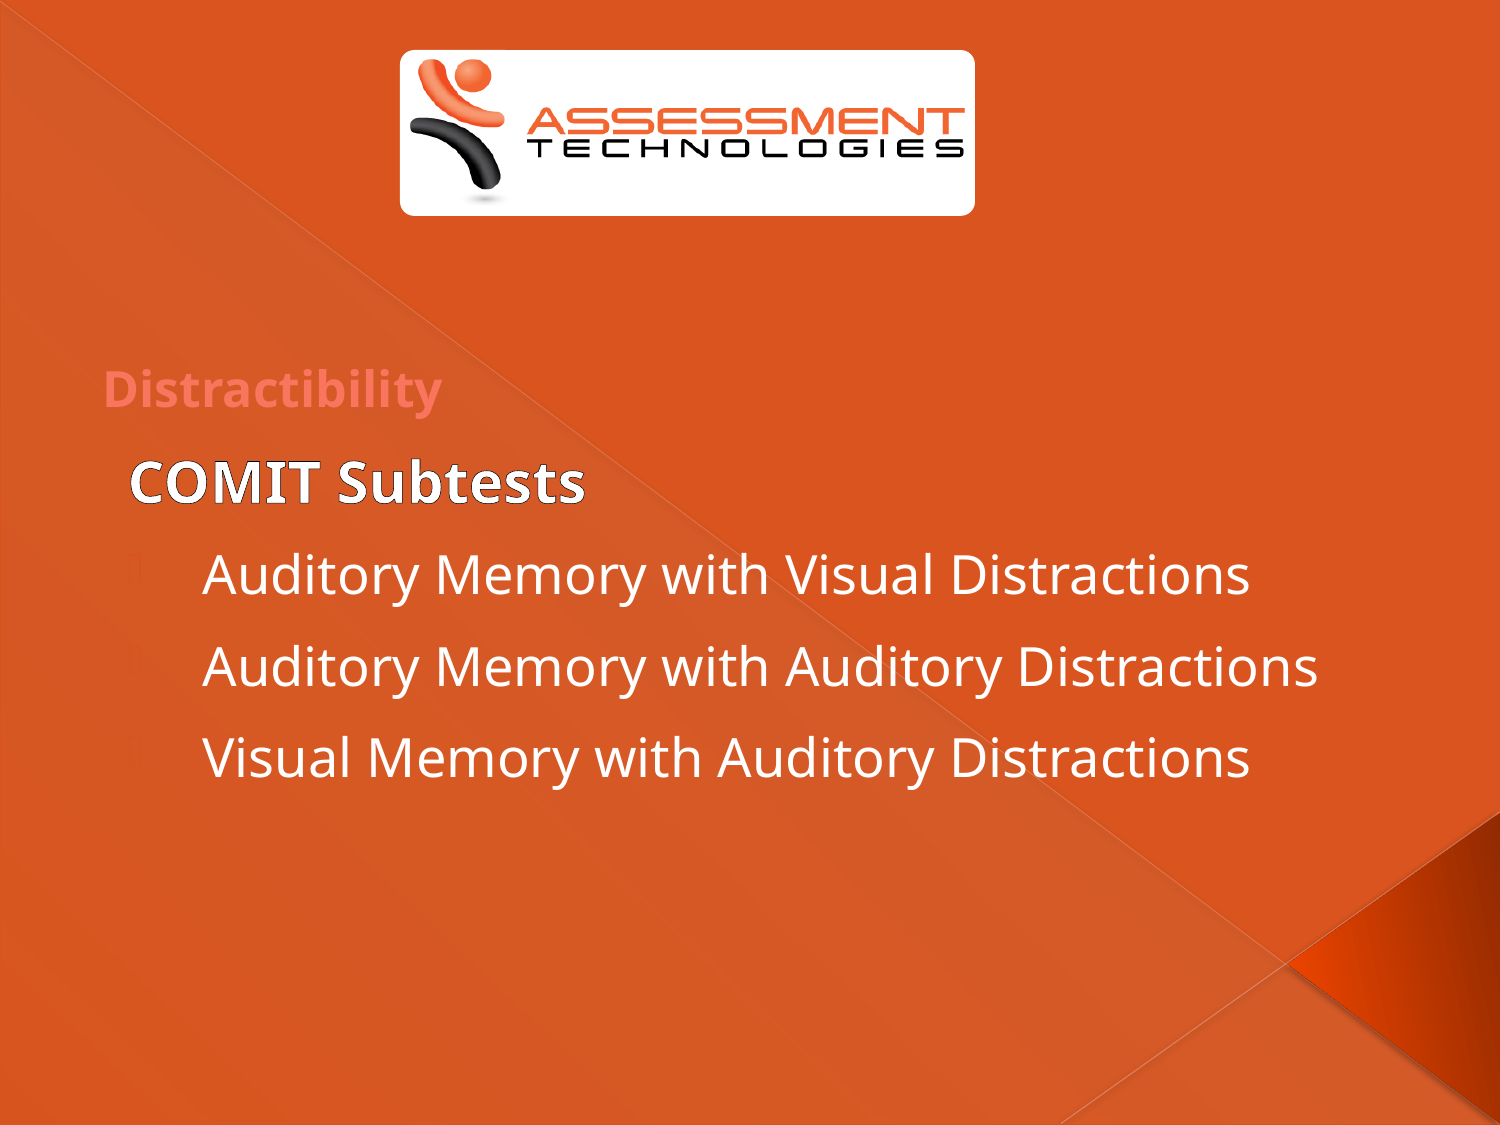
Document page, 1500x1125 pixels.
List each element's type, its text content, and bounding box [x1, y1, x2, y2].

text_box Distractibility [87, 349, 1500, 650]
subtitle COMIT Subtests Auditory Memory with Visual Distractions Auditory Memory with Auditory Distractions Visual Memory with Auditory Distractions [112, 650, 1500, 1125]
picture [399, 49, 976, 217]
